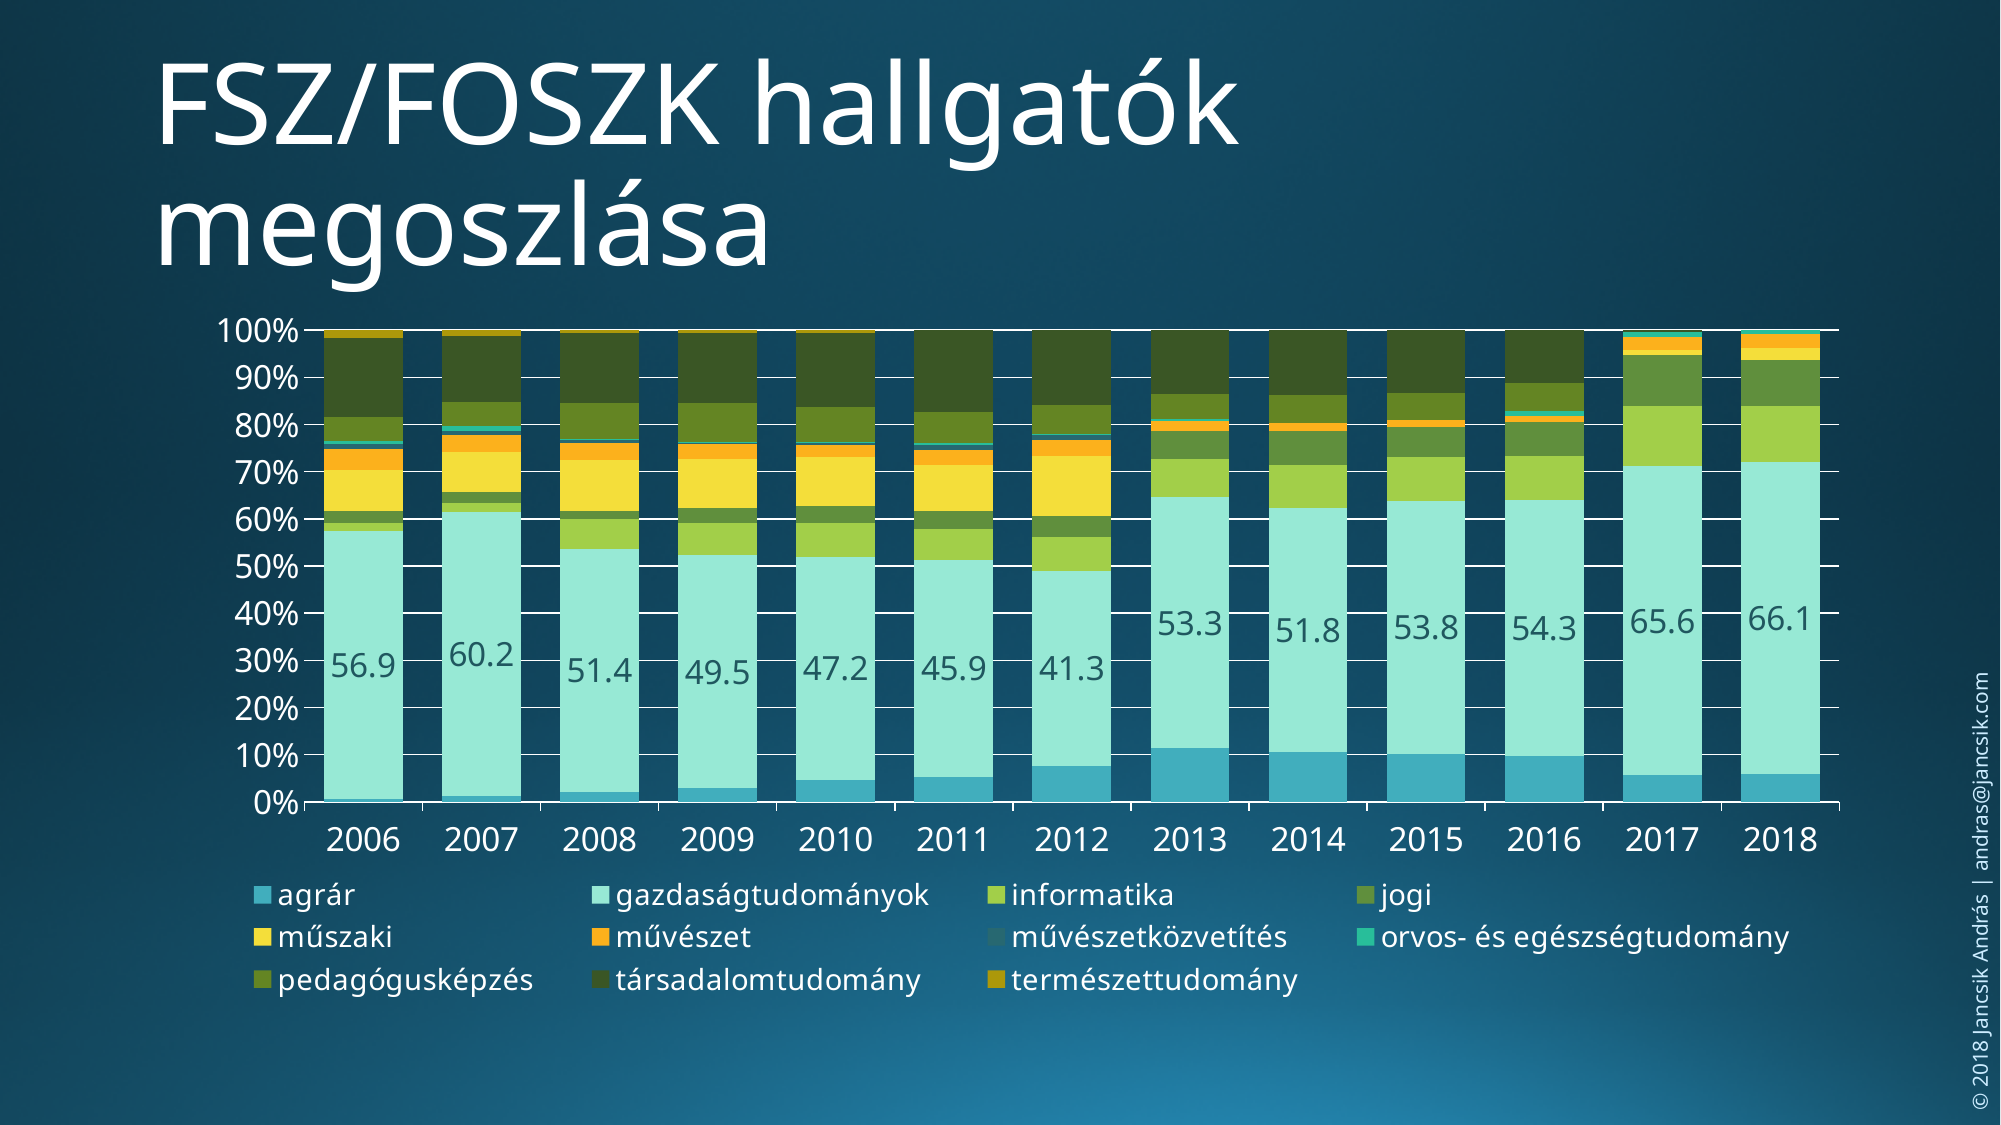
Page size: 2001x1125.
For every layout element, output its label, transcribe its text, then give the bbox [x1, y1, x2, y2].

title FSZ/FOSZK hallgatók megoszlása [137, 59, 1863, 278]
picture [0, 0, 2001, 1125]
chart [183, 299, 1863, 1014]
